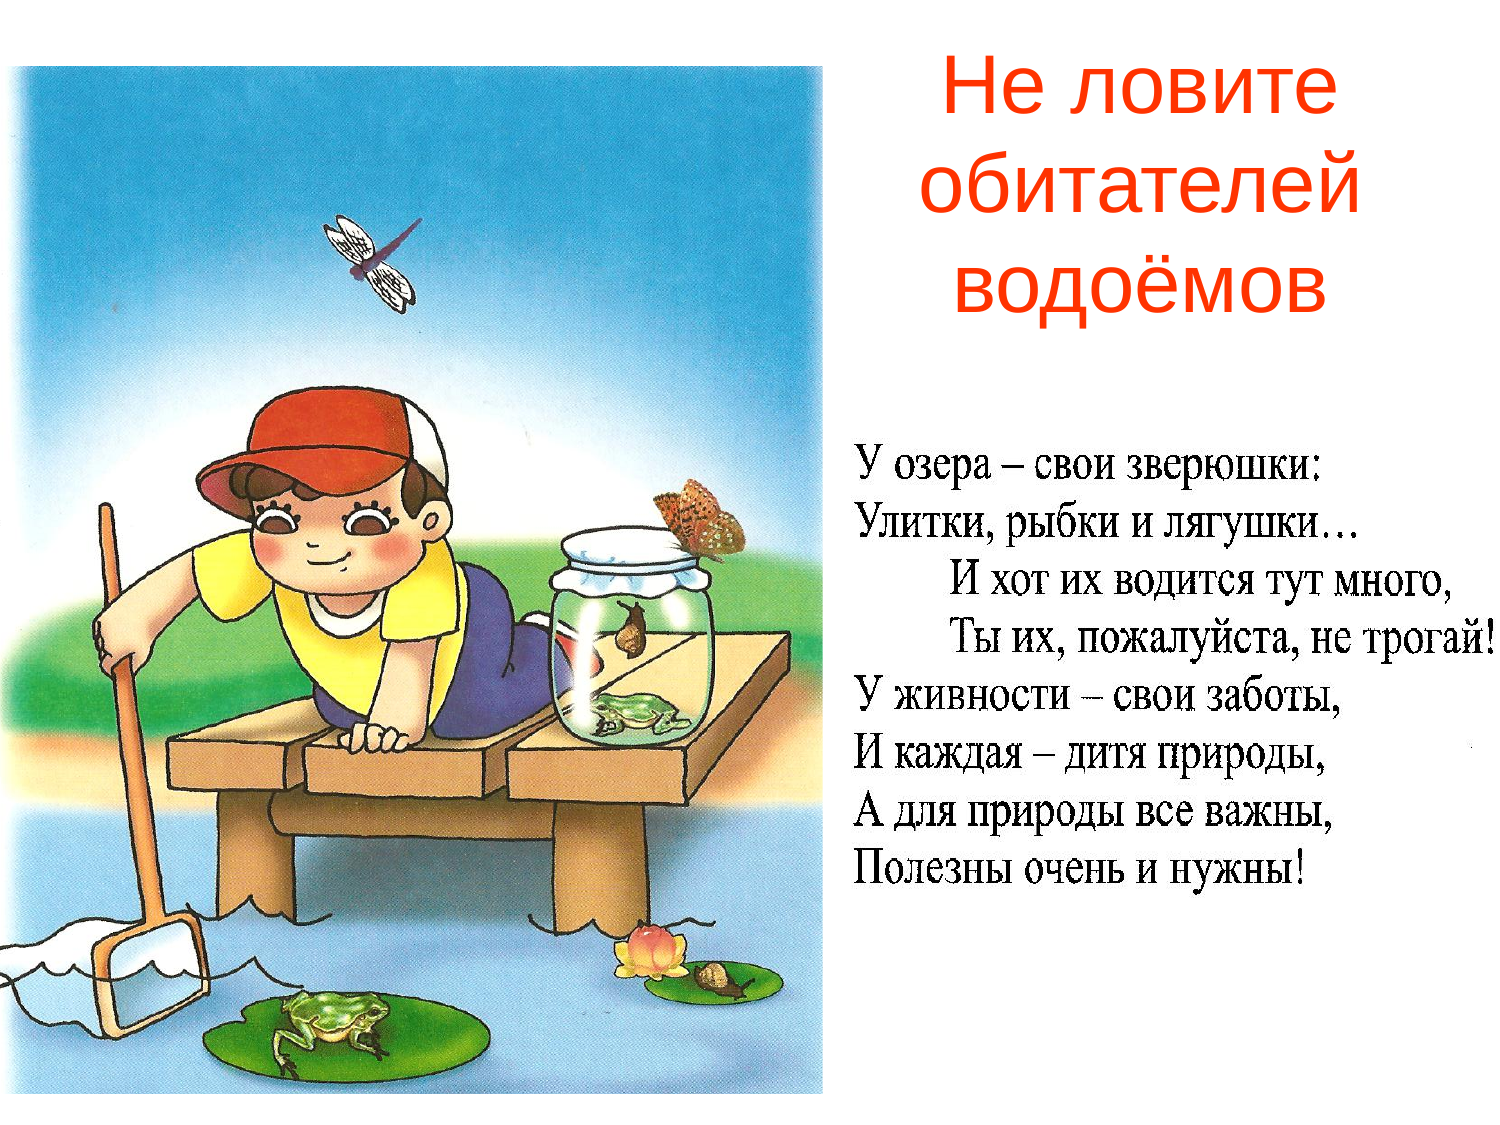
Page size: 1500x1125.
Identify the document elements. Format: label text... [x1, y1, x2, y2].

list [0, 66, 823, 1095]
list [844, 432, 1500, 953]
title Не ловите обитателей водоёмов [855, 44, 1426, 315]
